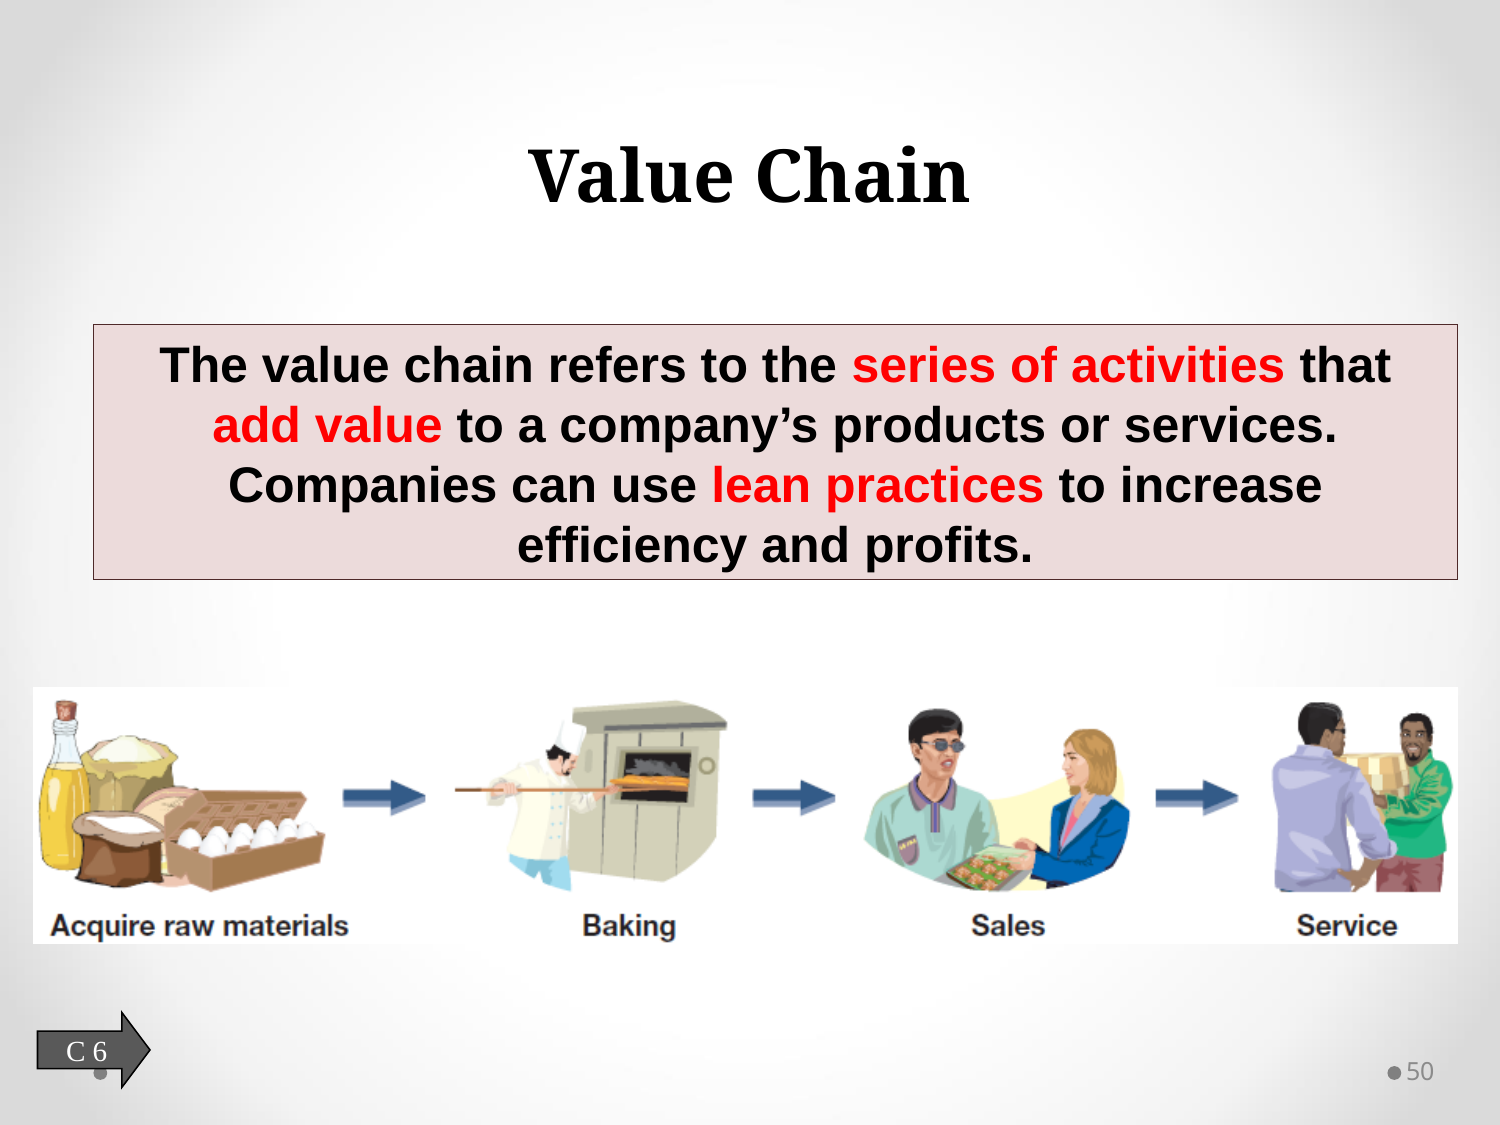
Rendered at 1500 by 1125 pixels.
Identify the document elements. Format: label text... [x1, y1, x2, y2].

title Value Chain [75, 112, 1425, 225]
slide_number 50 [1401, 1042, 1494, 1103]
text_box C 6 [37, 1012, 151, 1088]
picture [0, 0, 1500, 1125]
text_box The value chain refers to the series of activities that add value to a company’s products or services. Companies can use lean practices to increase efficiency and profits. [93, 324, 1458, 580]
